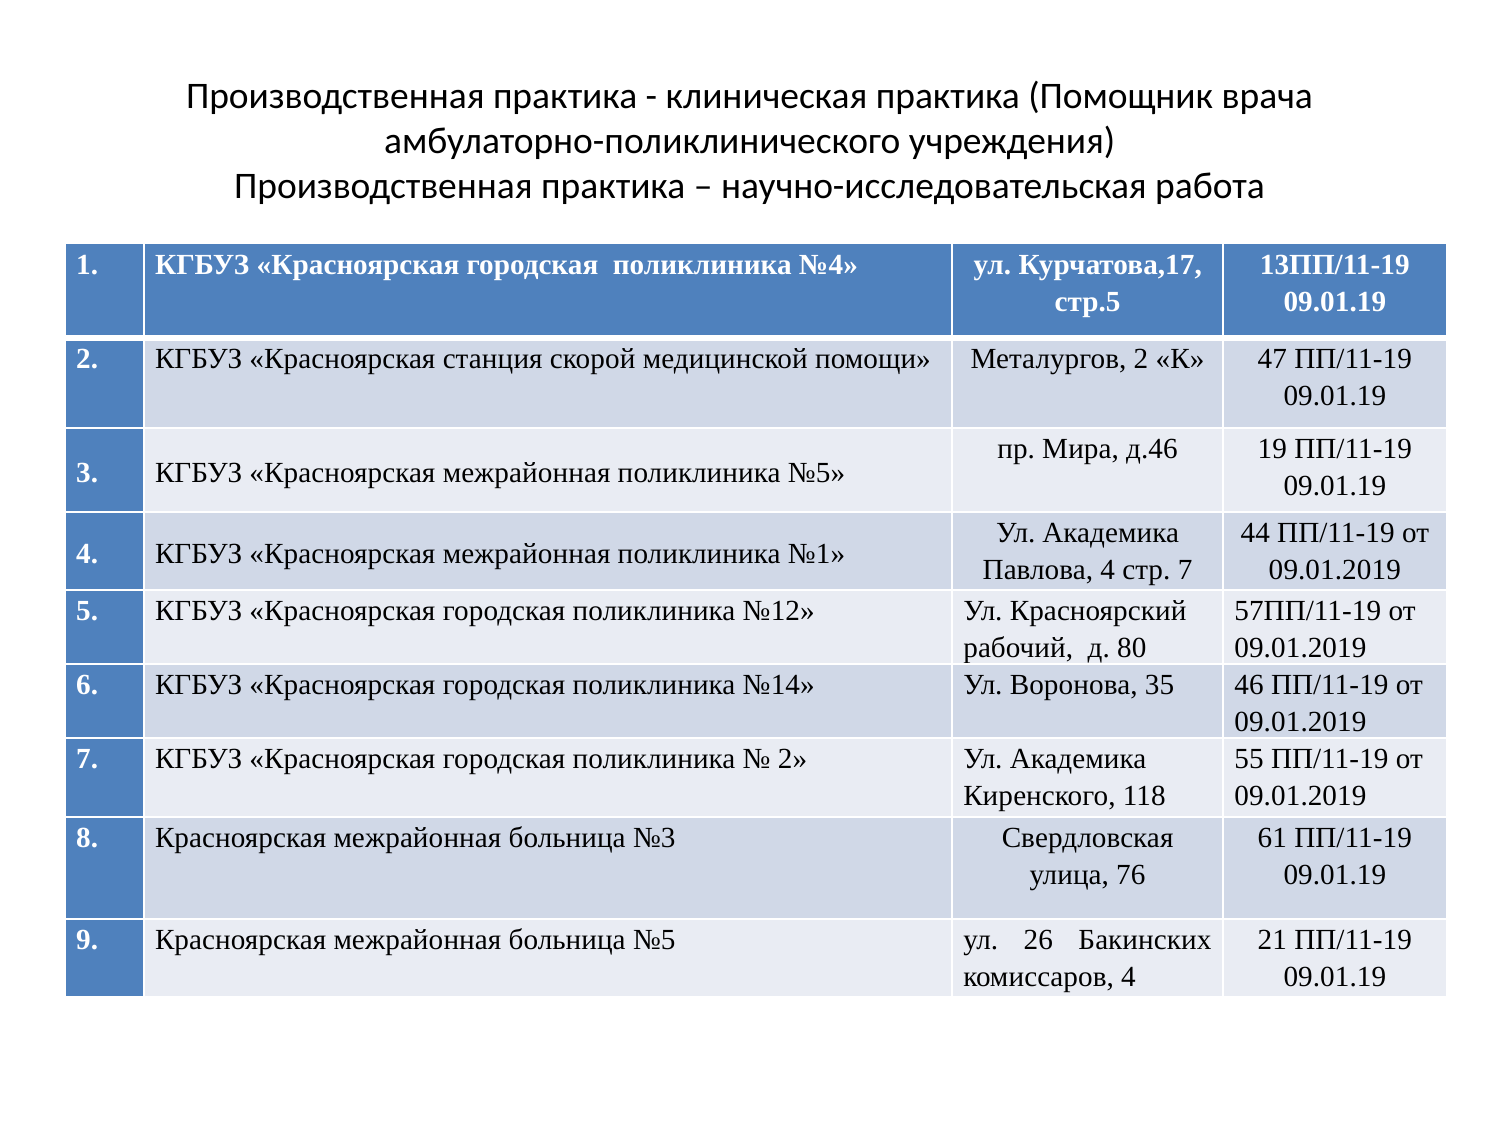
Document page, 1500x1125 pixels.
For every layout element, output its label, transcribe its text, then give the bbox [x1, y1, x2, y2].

table_cell пр. Мира, д.46 [953, 429, 1222, 511]
table_cell КГБУЗ «Красноярская станция скорой медицинской помощи» [145, 341, 951, 427]
table_cell 55 ПП/11-19 от 09.01.2019 [1224, 739, 1446, 816]
table_cell 19 ПП/11-19 09.01.19 [1224, 429, 1446, 511]
table_cell Красноярская межрайонная больница №5 [145, 920, 951, 996]
table_header ул. Курчатова,17, стр.5 [953, 244, 1222, 335]
table_cell 5. [66, 591, 143, 663]
table_cell 61 ПП/11-19 09.01.19 [1224, 818, 1446, 918]
table_cell КГБУЗ «Красноярская межрайонная поликлиника №5» [145, 429, 951, 511]
table_cell 44 ПП/11-19 от 09.01.2019 [1224, 513, 1446, 589]
table_cell КГБУЗ «Красноярская межрайонная поликлиника №1» [145, 513, 951, 589]
table_cell Красноярская межрайонная больница №3 [145, 818, 951, 918]
table_cell 46 ПП/11-19 от 09.01.2019 [1224, 665, 1446, 737]
table_cell 57ПП/11-19 от 09.01.2019 [1224, 591, 1446, 663]
table_cell КГБУЗ «Красноярская городская поликлиника №14» [145, 665, 951, 737]
table_cell Ул. Академика Павлова, 4 стр. 7 [953, 513, 1222, 589]
table_cell КГБУЗ «Красноярская городская поликлиника №12» [145, 591, 951, 663]
table_cell 21 ПП/11-19 09.01.19 [1224, 920, 1446, 996]
table_cell ул. 26 Бакинских комиссаров, 4 [953, 920, 1222, 996]
table_cell Ул. Академика Киренского, 118 [953, 739, 1222, 816]
title Производственная практика - клиническая практика (Помощник врача амбулаторно-поликлинического учреждения) Производственная практика – научно-исследовательская работа [75, 45, 1425, 233]
table_header 1. [66, 244, 143, 335]
table_cell 9. [66, 920, 143, 996]
table_cell 7. [66, 739, 143, 816]
table_cell 2. [66, 341, 143, 427]
table_cell Ул. Воронова, 35 [953, 665, 1222, 737]
table_cell Металургов, 2 «К» [953, 341, 1222, 427]
table_header КГБУЗ «Красноярская городская поликлиника №4» [145, 244, 951, 335]
table_cell 47 ПП/11-19 09.01.19 [1224, 341, 1446, 427]
table_cell 6. [66, 665, 143, 737]
table_cell 4. [66, 513, 143, 589]
table_cell КГБУЗ «Красноярская городская поликлиника № 2» [145, 739, 951, 816]
table_cell 3. [66, 429, 143, 511]
table_cell Свердловская улица, 76 [953, 818, 1222, 918]
table_cell Ул. Красноярский рабочий, д. 80 [953, 591, 1222, 663]
table_header 13ПП/11-19 09.01.19 [1224, 244, 1446, 335]
table_cell 8. [66, 818, 143, 918]
